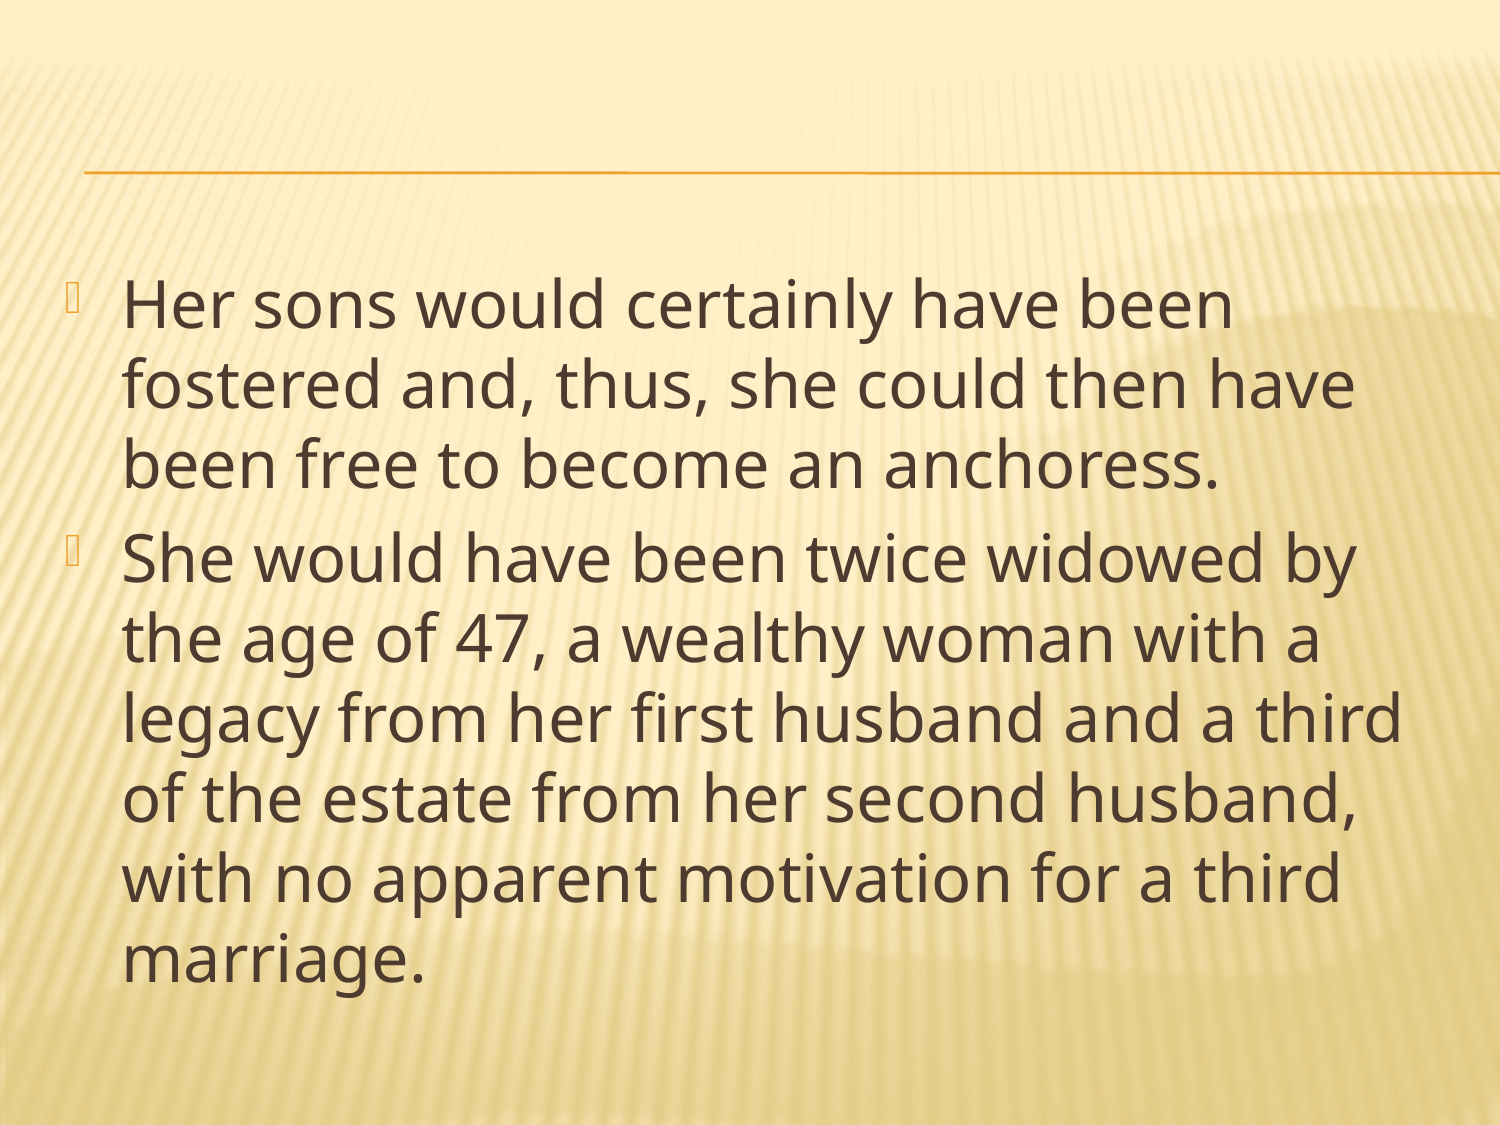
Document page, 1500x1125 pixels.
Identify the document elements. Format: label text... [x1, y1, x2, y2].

list Her sons would certainly have been fostered and, thus, she could then have been free to become an anchoress. She would have been twice widowed by the age of 47, a wealthy woman with a legacy from her first husband and a third of the estate from her second husband, with no apparent motivation for a third marriage. [50, 254, 1475, 998]
